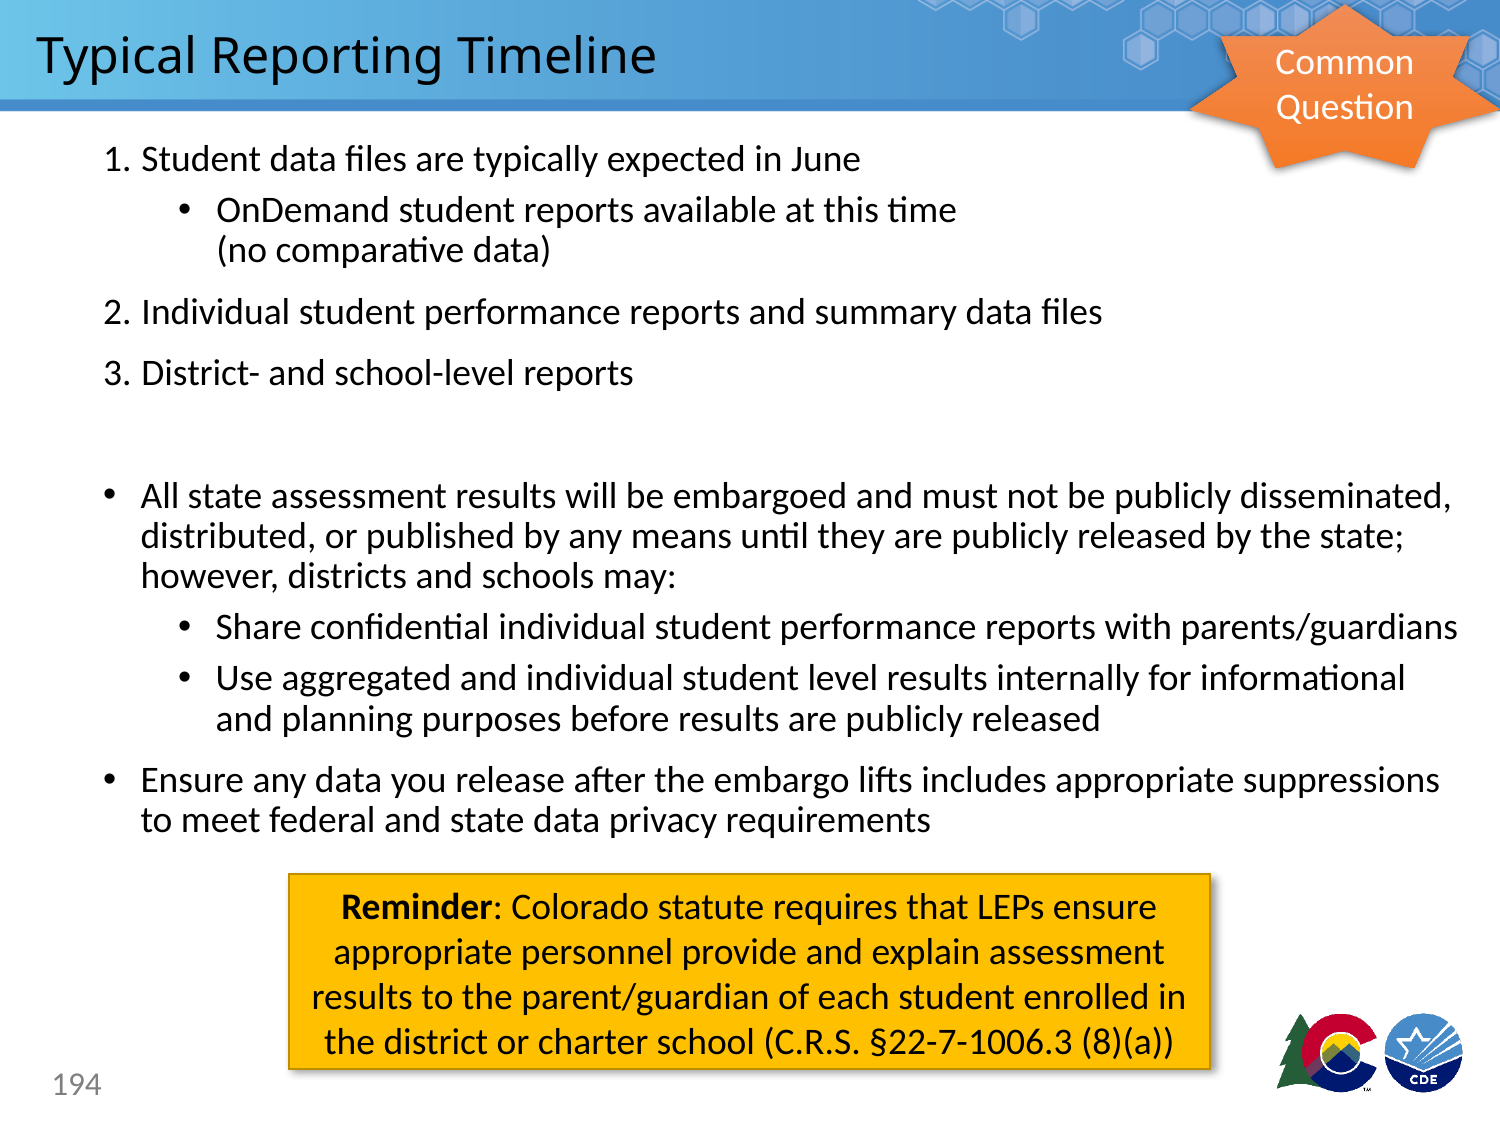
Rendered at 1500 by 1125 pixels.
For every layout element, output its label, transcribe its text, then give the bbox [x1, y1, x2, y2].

list Student data files are typically expected in June OnDemand student reports available at this time (no comparative data) Individual student performance reports and summary data files District- and school-level reports All state assessment results will be embargoed and must not be publicly disseminated, distributed, or published by any means until they are publicly released by the state; however, districts and schools may: Share confidential individual student performance reports with parents/guardians Use aggregated and individual student level results internally for informational and planning purposes before results are publicly released Ensure any data you release after the embargo lifts includes appropriate suppressions to meet federal and state data privacy requirements [103, 139, 1463, 1031]
picture [1275, 1031, 1463, 1093]
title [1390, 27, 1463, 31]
text_box Reminder: Colorado statute requires that LEPs ensure appropriate personnel provide and explain assessment results to the parent/guardian of each student enrolled in the district or charter school (C.R.S. §22-7-1006.3 (8)(a)) [288, 873, 1211, 1070]
text_box Common Question [1190, 4, 1500, 169]
title Typical Reporting Timeline [36, 27, 1299, 87]
picture [0, 0, 1500, 112]
slide_number 194 [36, 1054, 375, 1115]
